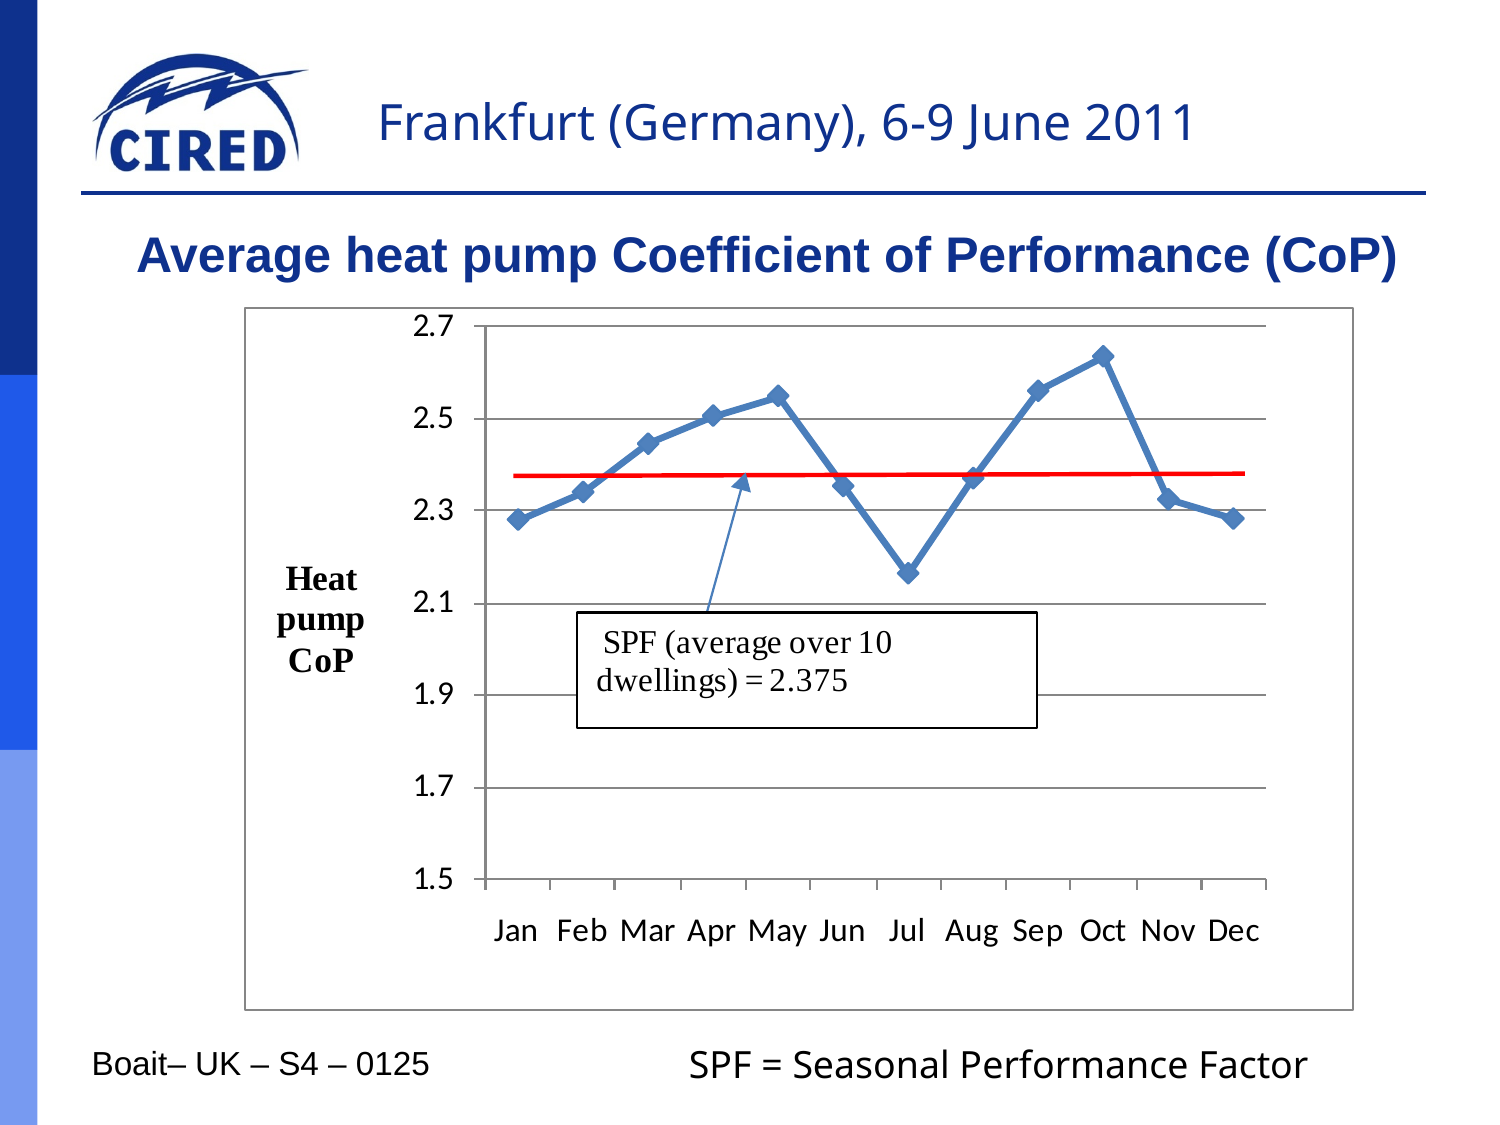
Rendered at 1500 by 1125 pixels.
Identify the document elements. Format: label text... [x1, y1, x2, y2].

text_box Boait– UK – S4 – 0125 [76, 1034, 674, 1090]
text_box Average heat pump Coefficient of Performance (CoP) [53, 207, 1500, 295]
picture [92, 53, 309, 172]
picture [241, 304, 1354, 1012]
text_box SPF = Seasonal Performance Factor [674, 1033, 1325, 1094]
